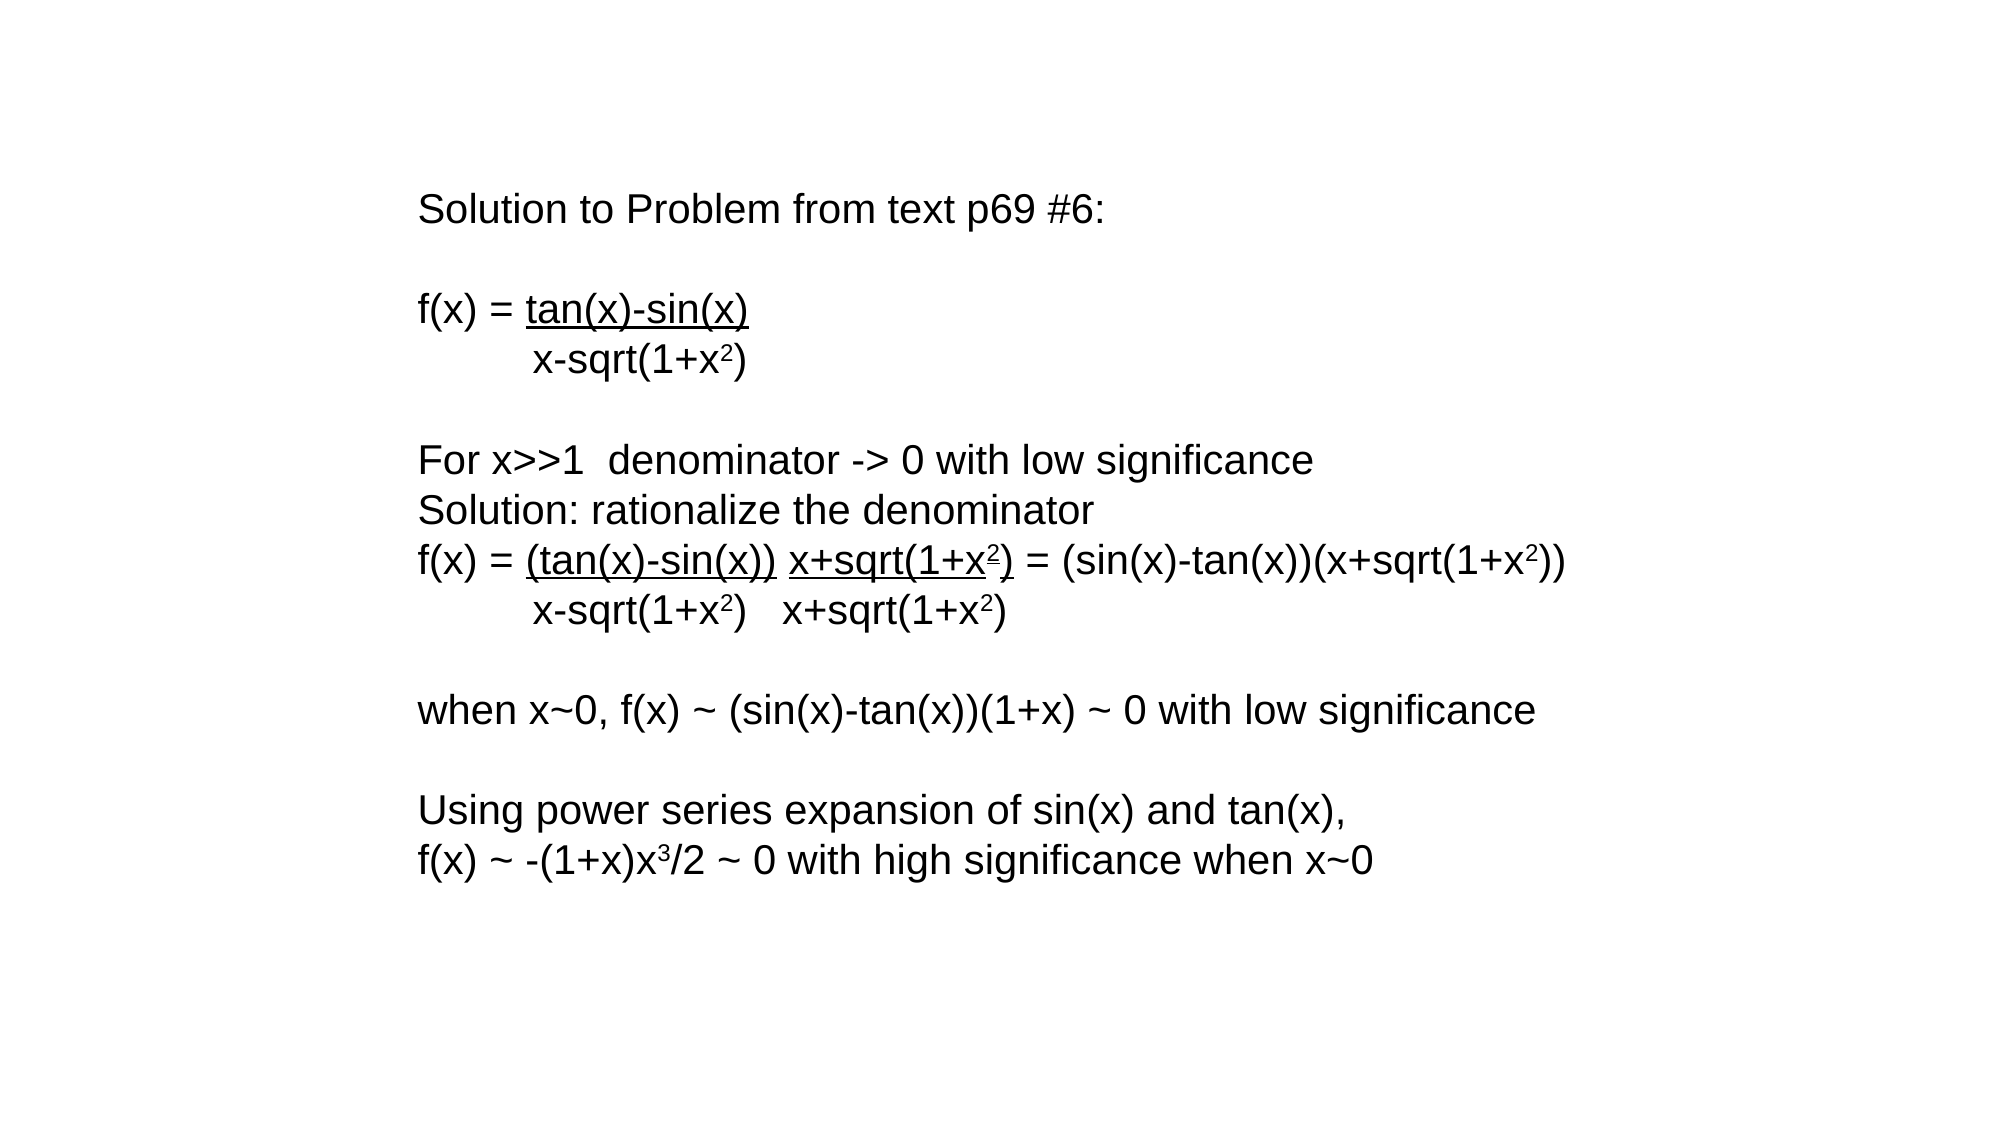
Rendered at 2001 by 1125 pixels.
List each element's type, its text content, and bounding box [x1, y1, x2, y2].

text_box Solution to Problem from text p69 #6: f(x) = tan(x)-sin(x) x-sqrt(1+x2) For x>>1 denominator -> 0 with low significance Solution: rationalize the denominator f(x) = (tan(x)-sin(x)) x+sqrt(1+x2) = (sin(x)-tan(x))(x+sqrt(1+x2)) x-sqrt(1+x2) x+sqrt(1+x2) when x~0, f(x) ~ (sin(x)-tan(x))(1+x) ~ 0 with low significance Using power series expansion of sin(x) and tan(x), f(x) ~ -(1+x)x3/2 ~ 0 with high significance when x~0 [402, 174, 1582, 890]
